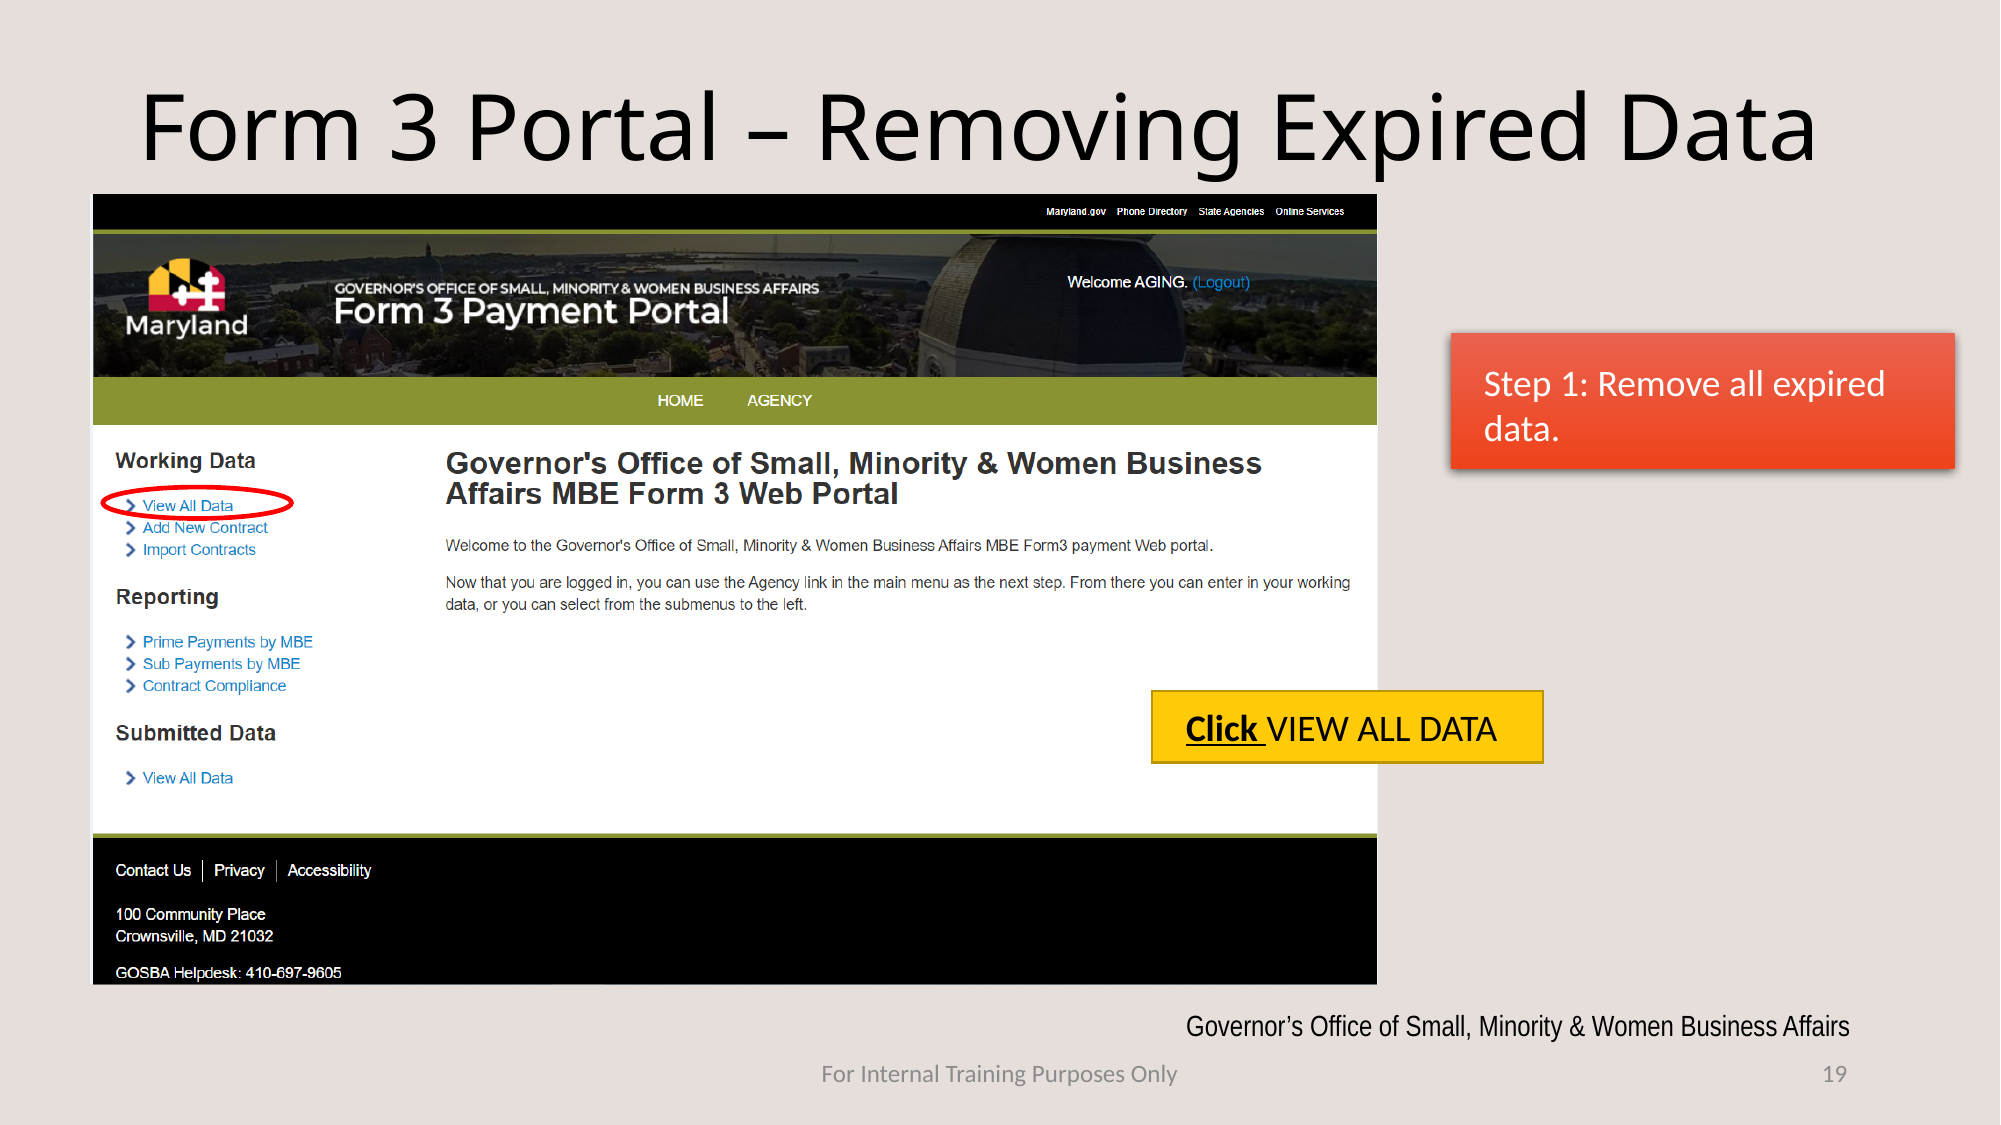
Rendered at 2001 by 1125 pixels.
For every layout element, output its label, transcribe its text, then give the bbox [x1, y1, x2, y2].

text_box [1378, 757, 1544, 764]
text_box Step 1: Remove all expired data. [1468, 351, 1973, 457]
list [89, 194, 1378, 985]
footer For Internal Training Purposes Only [662, 1042, 1338, 1103]
text_box Click VIEW ALL DATA [1378, 696, 1657, 757]
text_box Governor’s Office of Small, Minority & Women Business Affairs [1171, 999, 1878, 1050]
title Form 3 Portal – Removing Expired Data [123, 22, 1849, 240]
text_box [1378, 690, 1544, 696]
text_box [1451, 333, 1955, 469]
slide_number 19 [1412, 1042, 1863, 1103]
